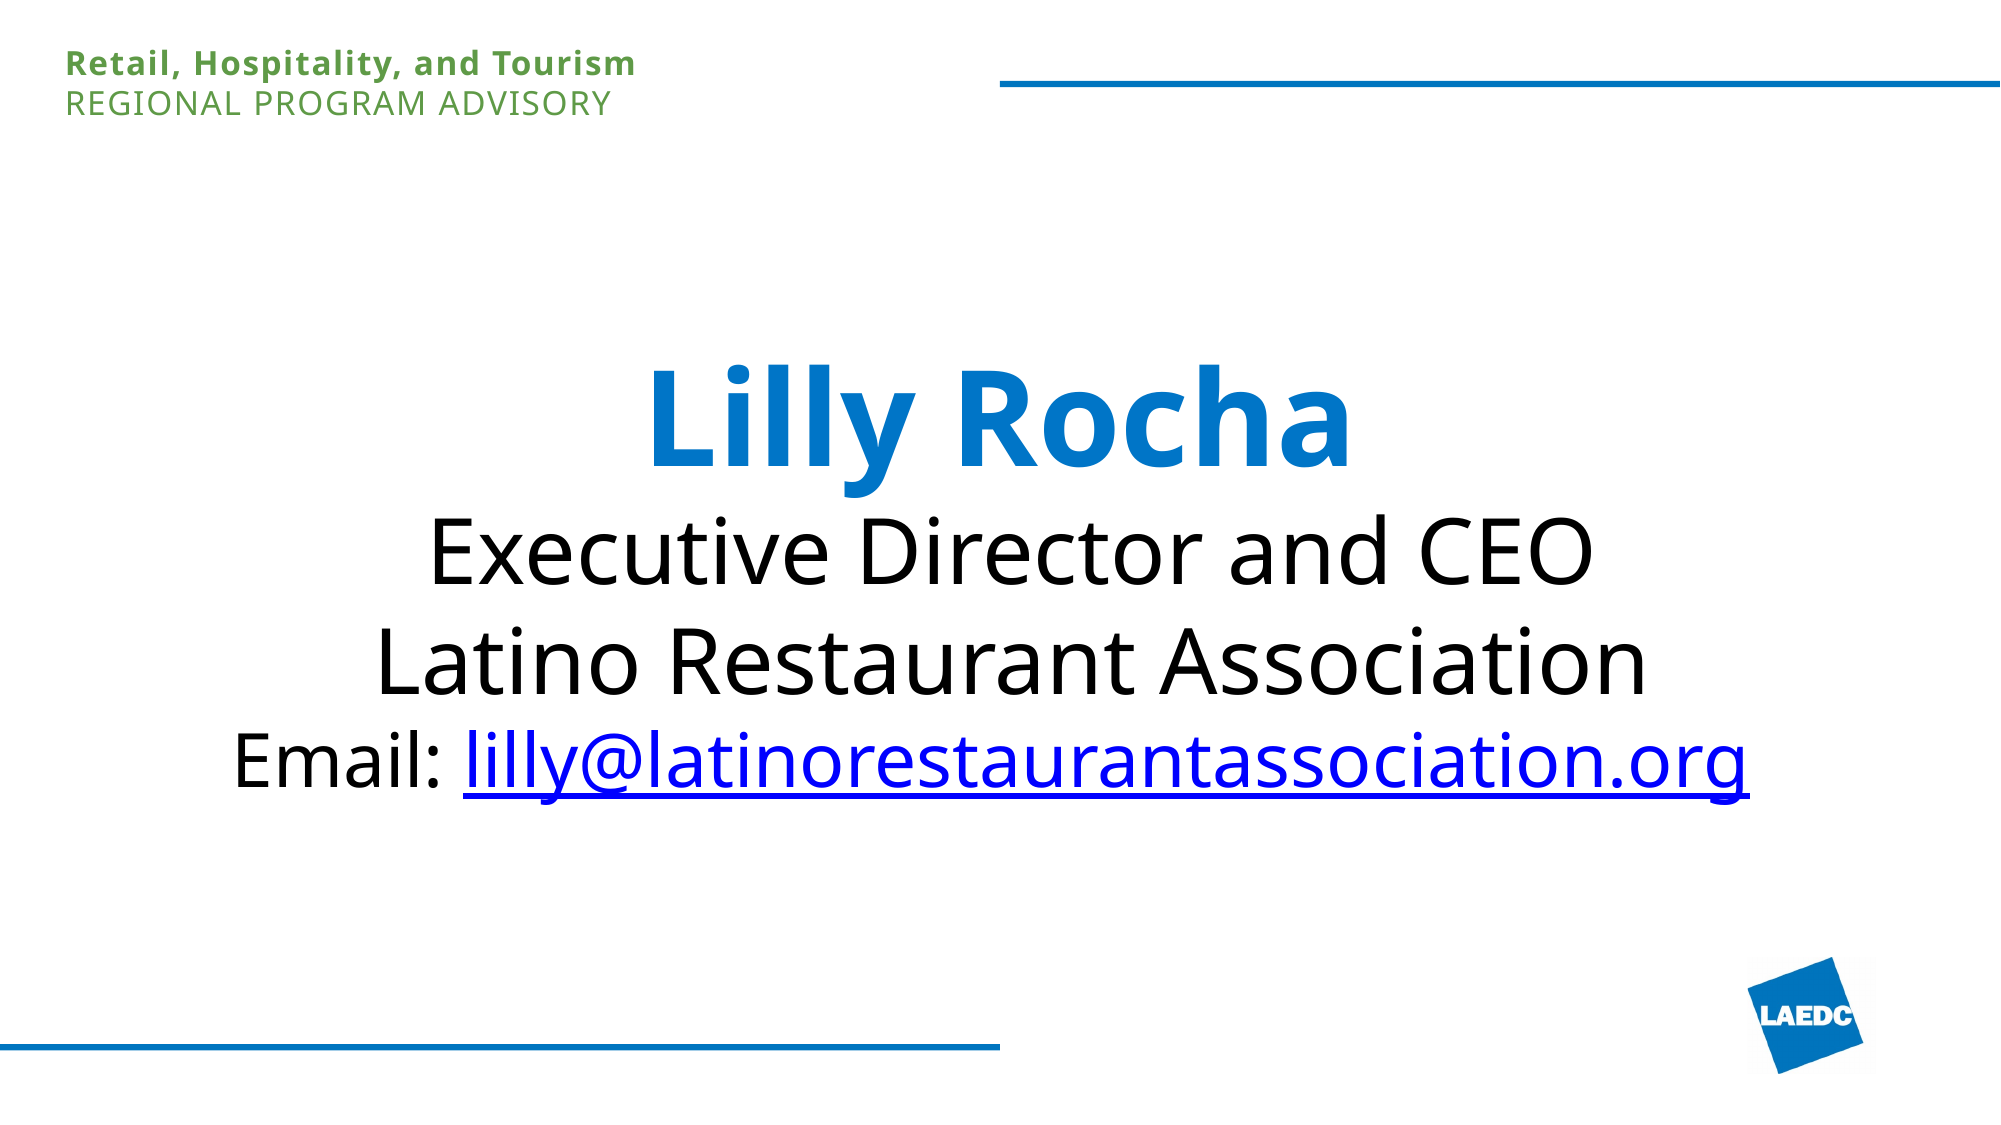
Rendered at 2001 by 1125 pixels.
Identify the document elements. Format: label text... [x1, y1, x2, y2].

text_box Lilly Rocha Executive Director and CEO Latino Restaurant Association Email: lilly@latinorestaurantassociation.org [112, 325, 1889, 823]
text_box [0, 1044, 1000, 1051]
picture [1747, 957, 1877, 1075]
text_box Retail, Hospitality, and Tourism REGIONAL PROGRAM ADVISORY [49, 34, 978, 177]
text_box [999, 80, 2000, 88]
